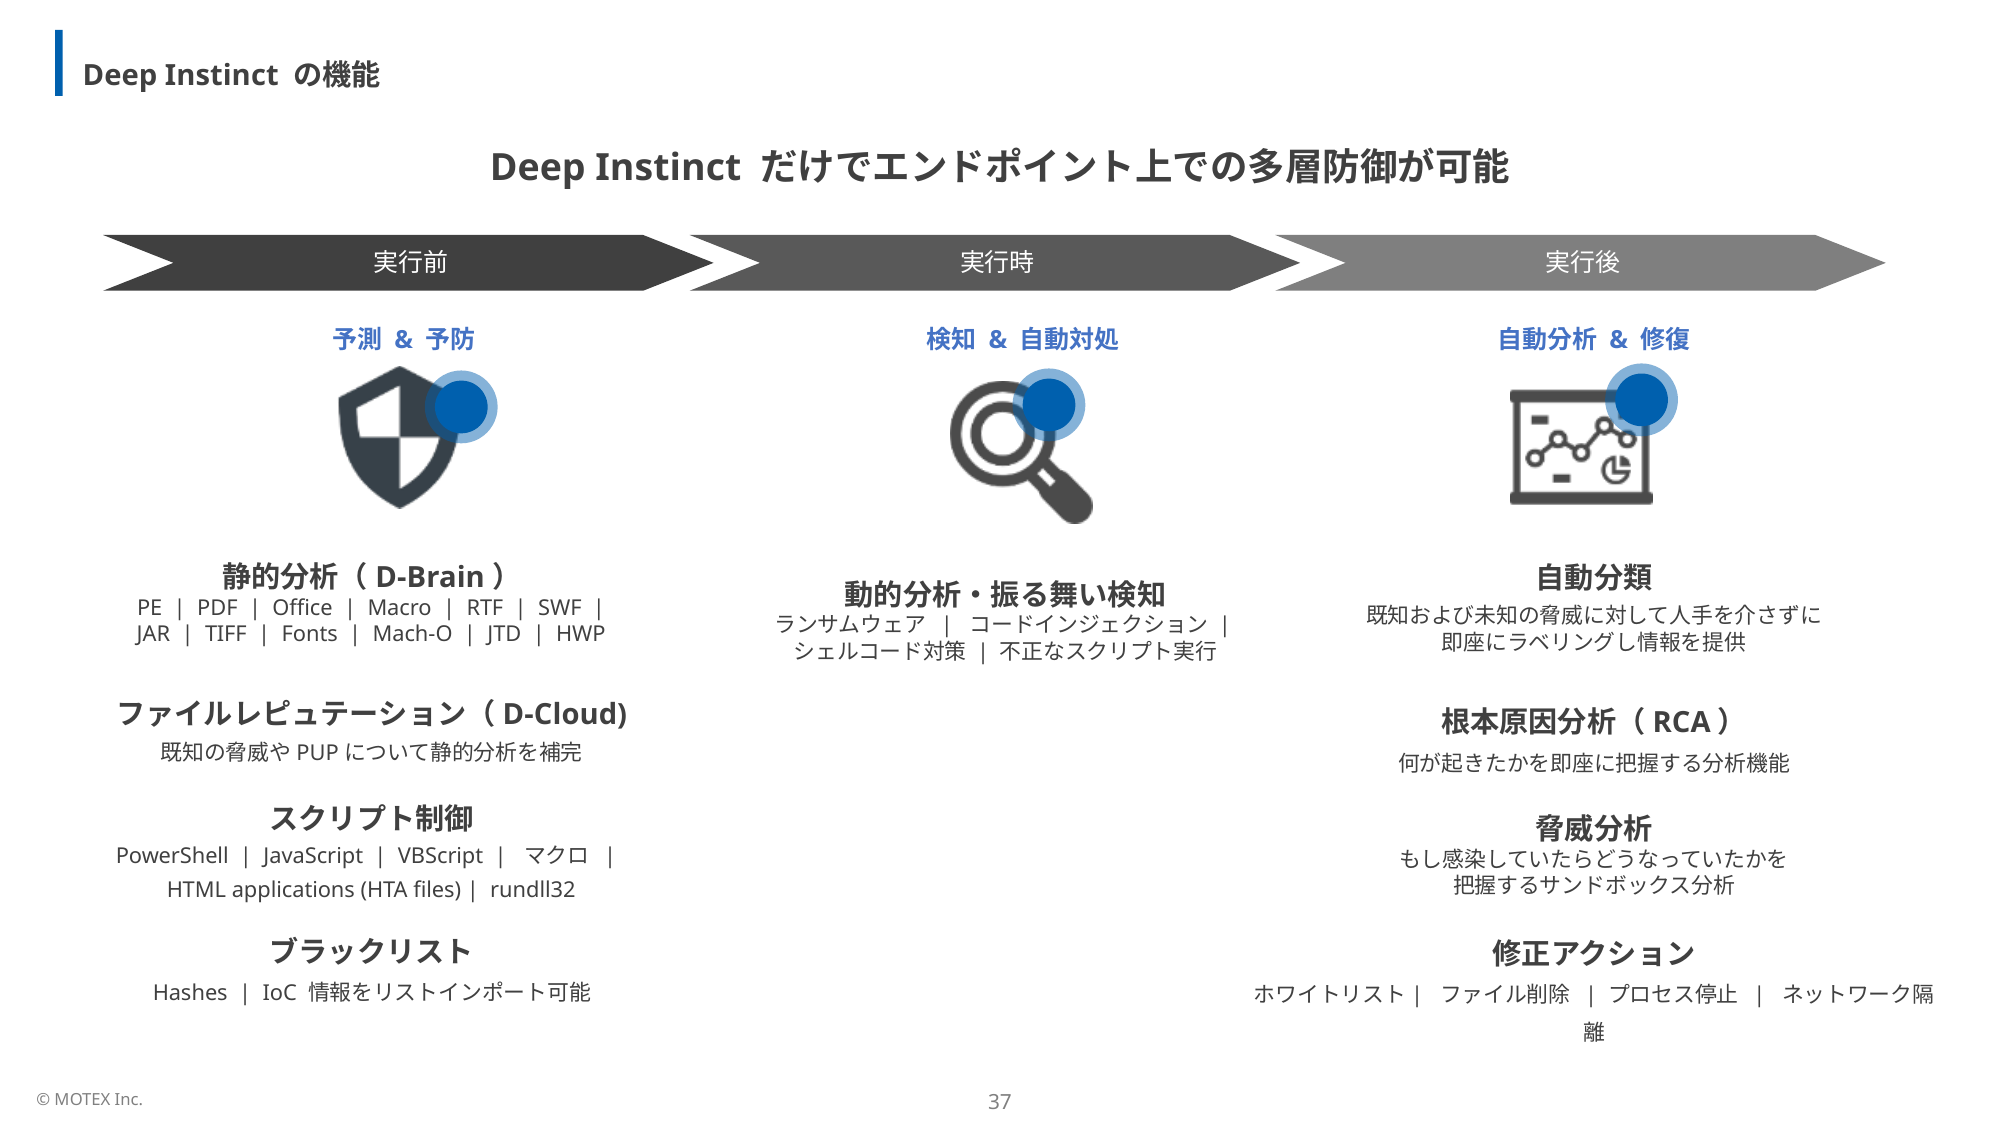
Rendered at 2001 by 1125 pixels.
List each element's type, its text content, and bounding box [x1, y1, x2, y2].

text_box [1510, 363, 1678, 519]
list Deep Instinct の機能 [67, 34, 1885, 96]
text_box 静的分析（D-Brain） PE | PDF | Office | Macro | RTF | SWF | JAR | TIFF | Fonts | Mach-O | JTD | HWP [102, 558, 641, 647]
text_box 自動分析 & 修復 [1477, 301, 1711, 361]
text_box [949, 368, 1093, 524]
text_box ファイルレピュテーション（D-Cloud) 既知の脅威やPUPについて静的分析を補完 [61, 685, 683, 773]
text_box 予測 & 予防 [287, 301, 522, 361]
text_box 根本原因分析（RCA） 何が起きたかを即座に把握する分析機能 [1325, 701, 1863, 777]
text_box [328, 366, 498, 509]
text_box 動的分析・振る舞い検知 ランサムウェア | コードインジェクション | シェルコード対策 | 不正なスクリプト実行 [715, 576, 1296, 664]
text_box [102, 234, 1886, 291]
text_box ブラックリスト Hashes | IoC 情報をリストインポート可能 [75, 922, 669, 1013]
text_box 修正アクション ホワイトリスト| ファイル削除 | プロセス停止 | ネットワーク隔離 [1244, 932, 1945, 1045]
text_box 脅威分析 もし感染していたらどうなっていたかを 把握するサンドボックス分析 [1325, 810, 1863, 898]
text_box 検知 & 自動対処 [906, 301, 1141, 361]
text_box スクリプト制御 PowerShell | JavaScript | VBScript | マクロ | HTML applications (HTA files) | rundll32 [70, 794, 674, 909]
list Deep Instinct だけでエンドポイント上での多層防御が可能 [0, 140, 2000, 198]
text_box 自動分類 既知および未知の脅威に対して人手を介さずに 即座にラベリングし情報を提供 [1325, 558, 1863, 655]
